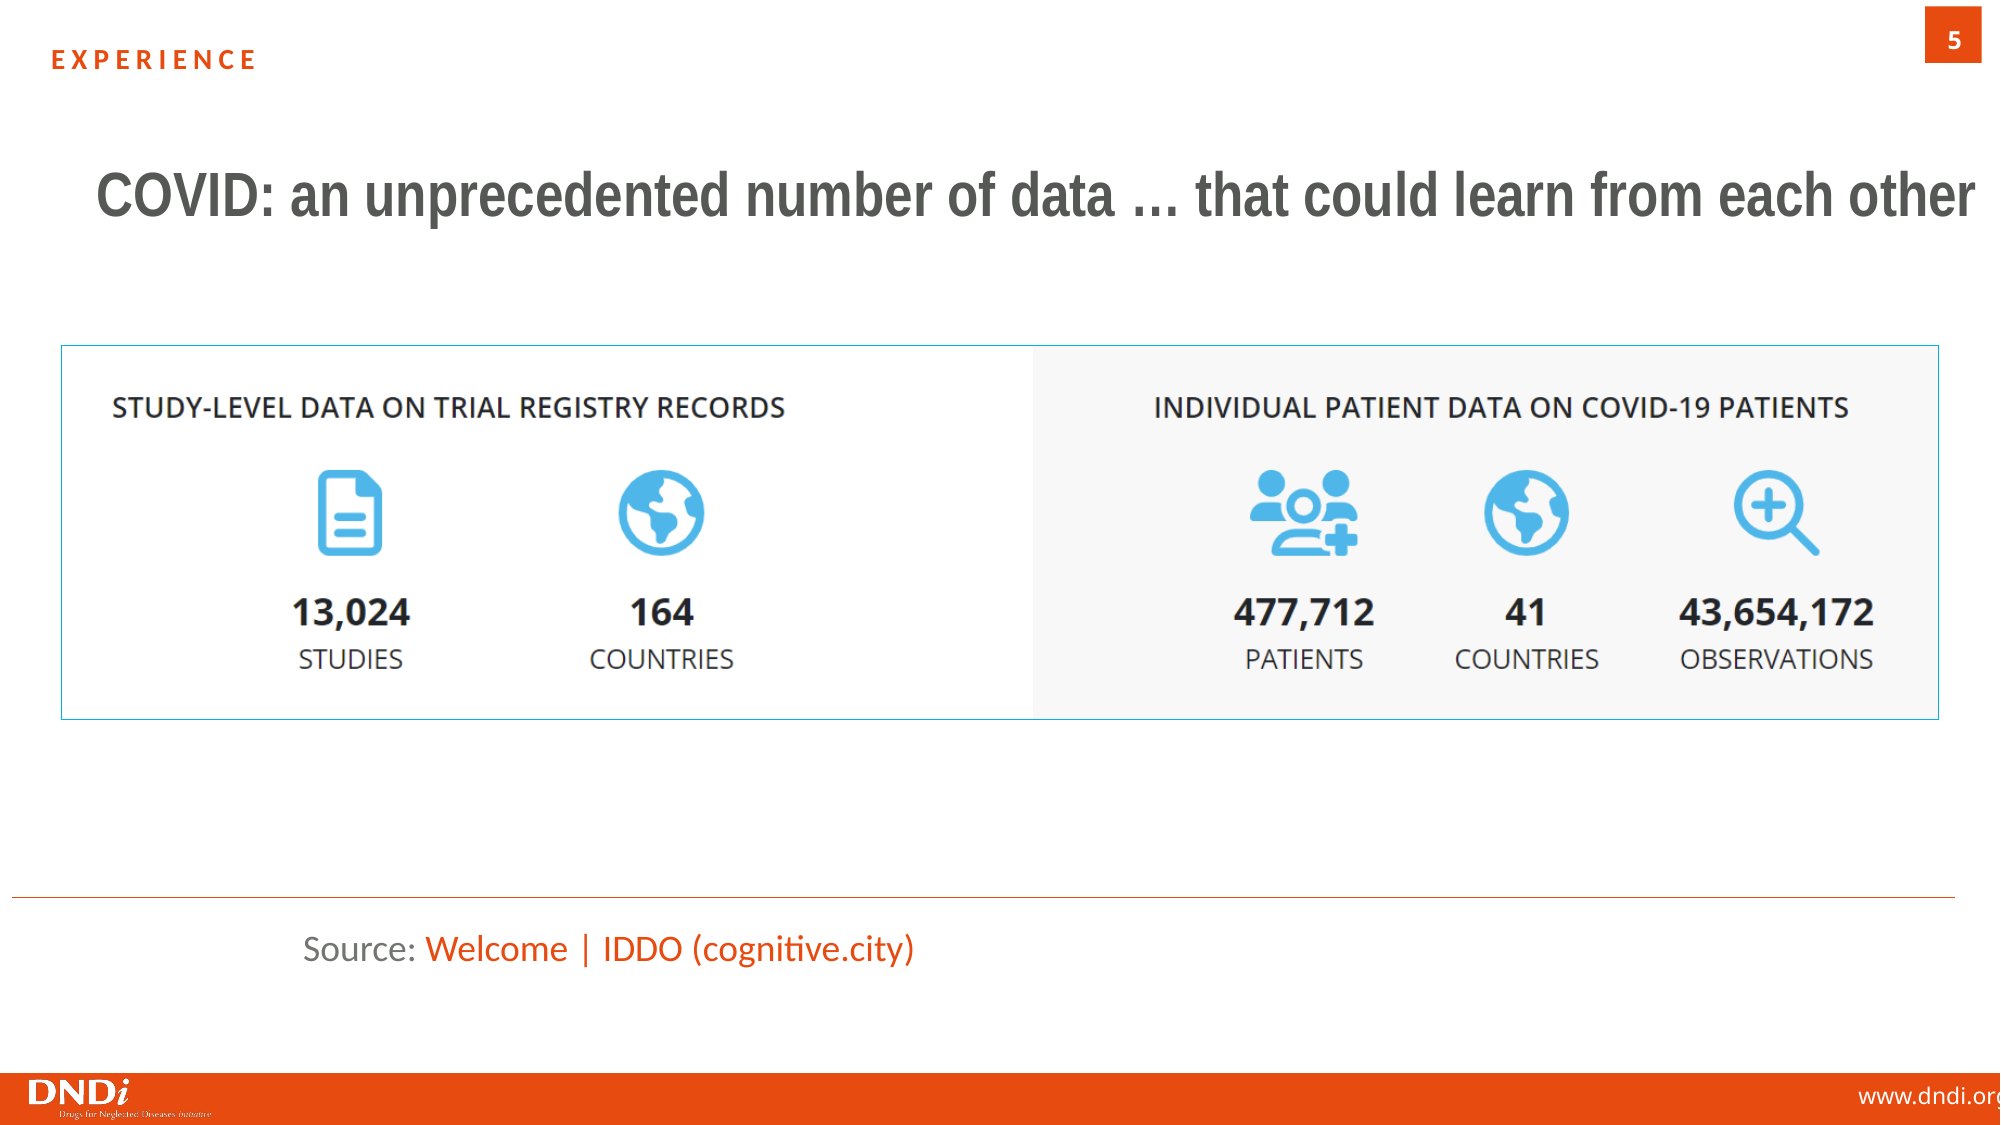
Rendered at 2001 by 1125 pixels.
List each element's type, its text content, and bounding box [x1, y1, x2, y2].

list experience [36, 37, 1576, 80]
text_box Source: Welcome | IDDO (cognitive.city) [288, 916, 930, 1022]
picture [29, 1078, 211, 1120]
list COVID: an unprecedented number of data … that could learn from each other [82, 155, 2000, 234]
picture [63, 347, 1937, 718]
